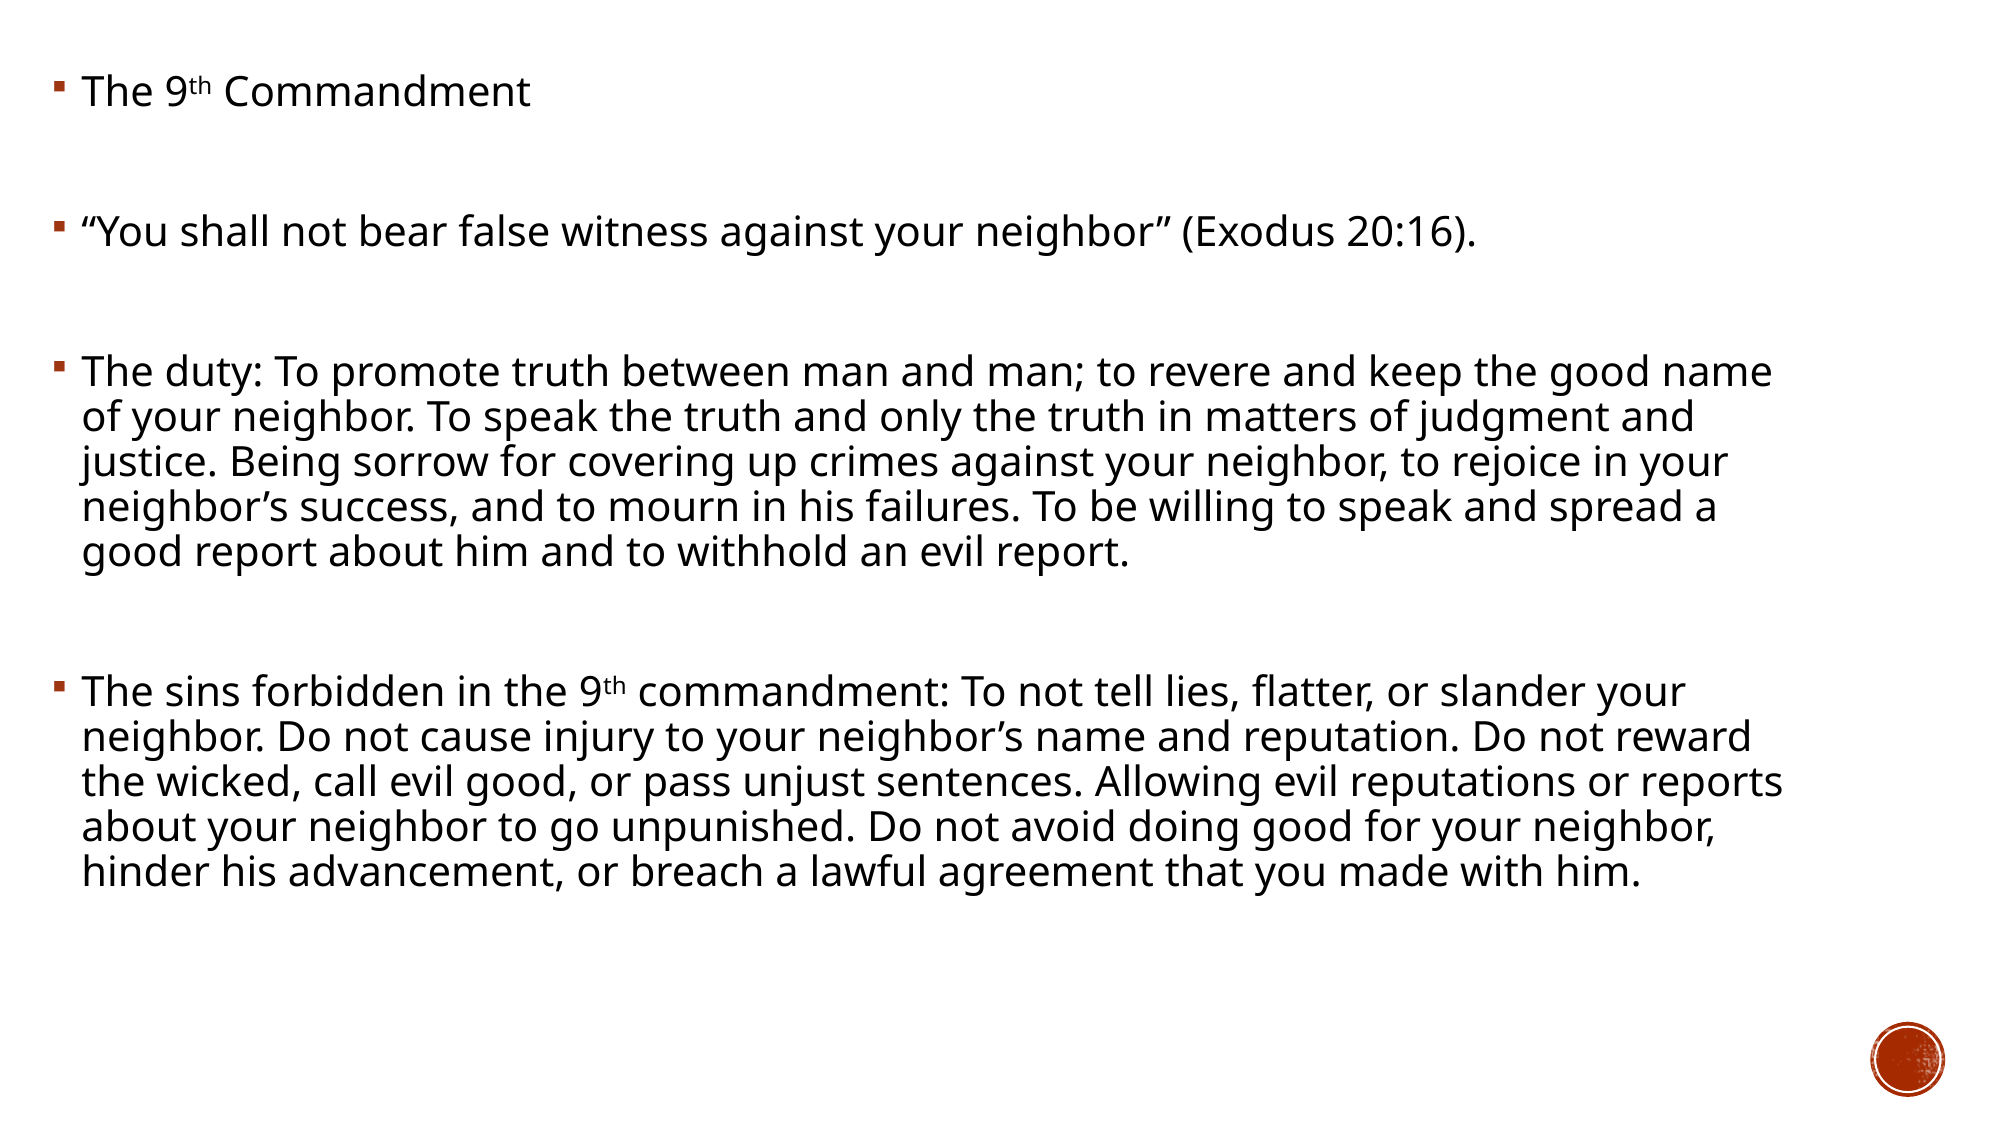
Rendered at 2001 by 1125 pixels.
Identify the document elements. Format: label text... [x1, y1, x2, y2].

list The 9th Commandment “You shall not bear false witness against your neighbor” (Exodus 20:16). The duty: To promote truth between man and man; to revere and keep the good name of your neighbor. To speak the truth and only the truth in matters of judgment and justice. Being sorrow for covering up crimes against your neighbor, to rejoice in your neighbor’s success, and to mourn in his failures. To be willing to speak and spread a good report about him and to withhold an evil report. The sins forbidden in the 9th commandment: To not tell lies, flatter, or slander your neighbor. Do not cause injury to your neighbor’s name and reputation. Do not reward the wicked, call evil good, or pass unjust sentences. Allowing evil reputations or reports about your neighbor to go unpunished. Do not avoid doing good for your neighbor, hinder his advancement, or breach a lawful agreement that you made with him. [36, 63, 1826, 1013]
